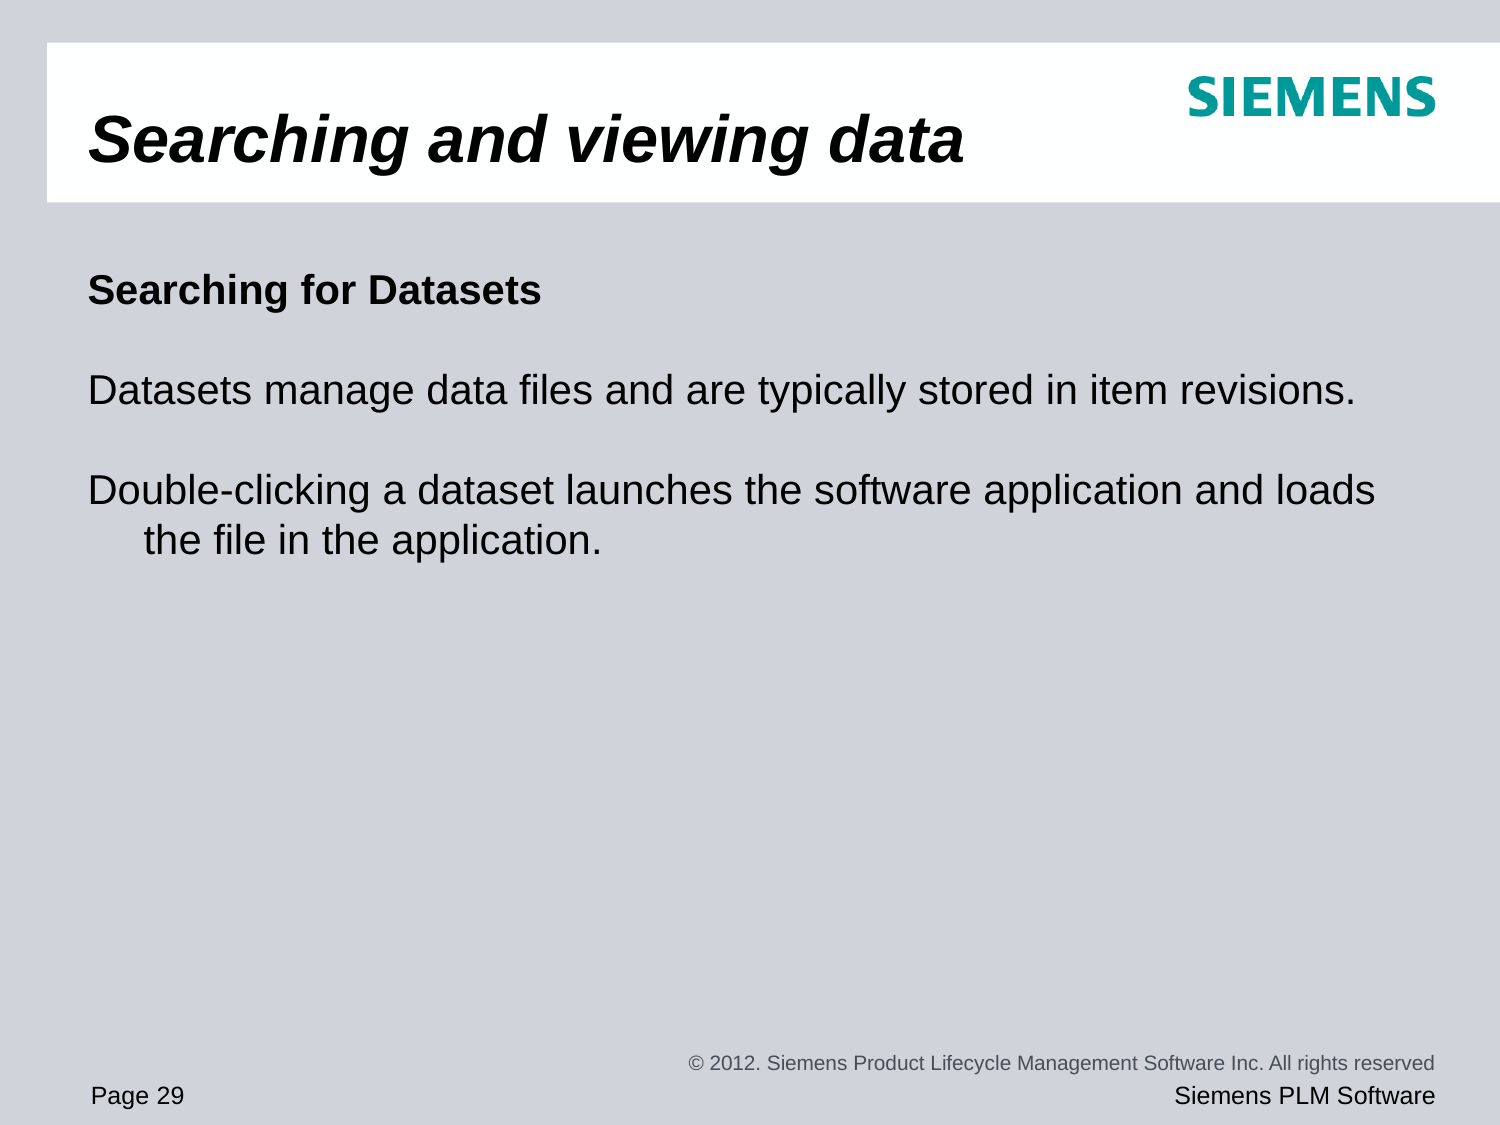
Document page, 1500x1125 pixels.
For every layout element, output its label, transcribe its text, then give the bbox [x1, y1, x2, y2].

list Searching for Datasets Datasets manage data files and are typically stored in item revisions. Double-clicking a dataset launches the software application and loads the file in the application. [87, 262, 1435, 1031]
picture [1181, 69, 1444, 123]
title Searching and viewing data [88, 42, 1097, 177]
